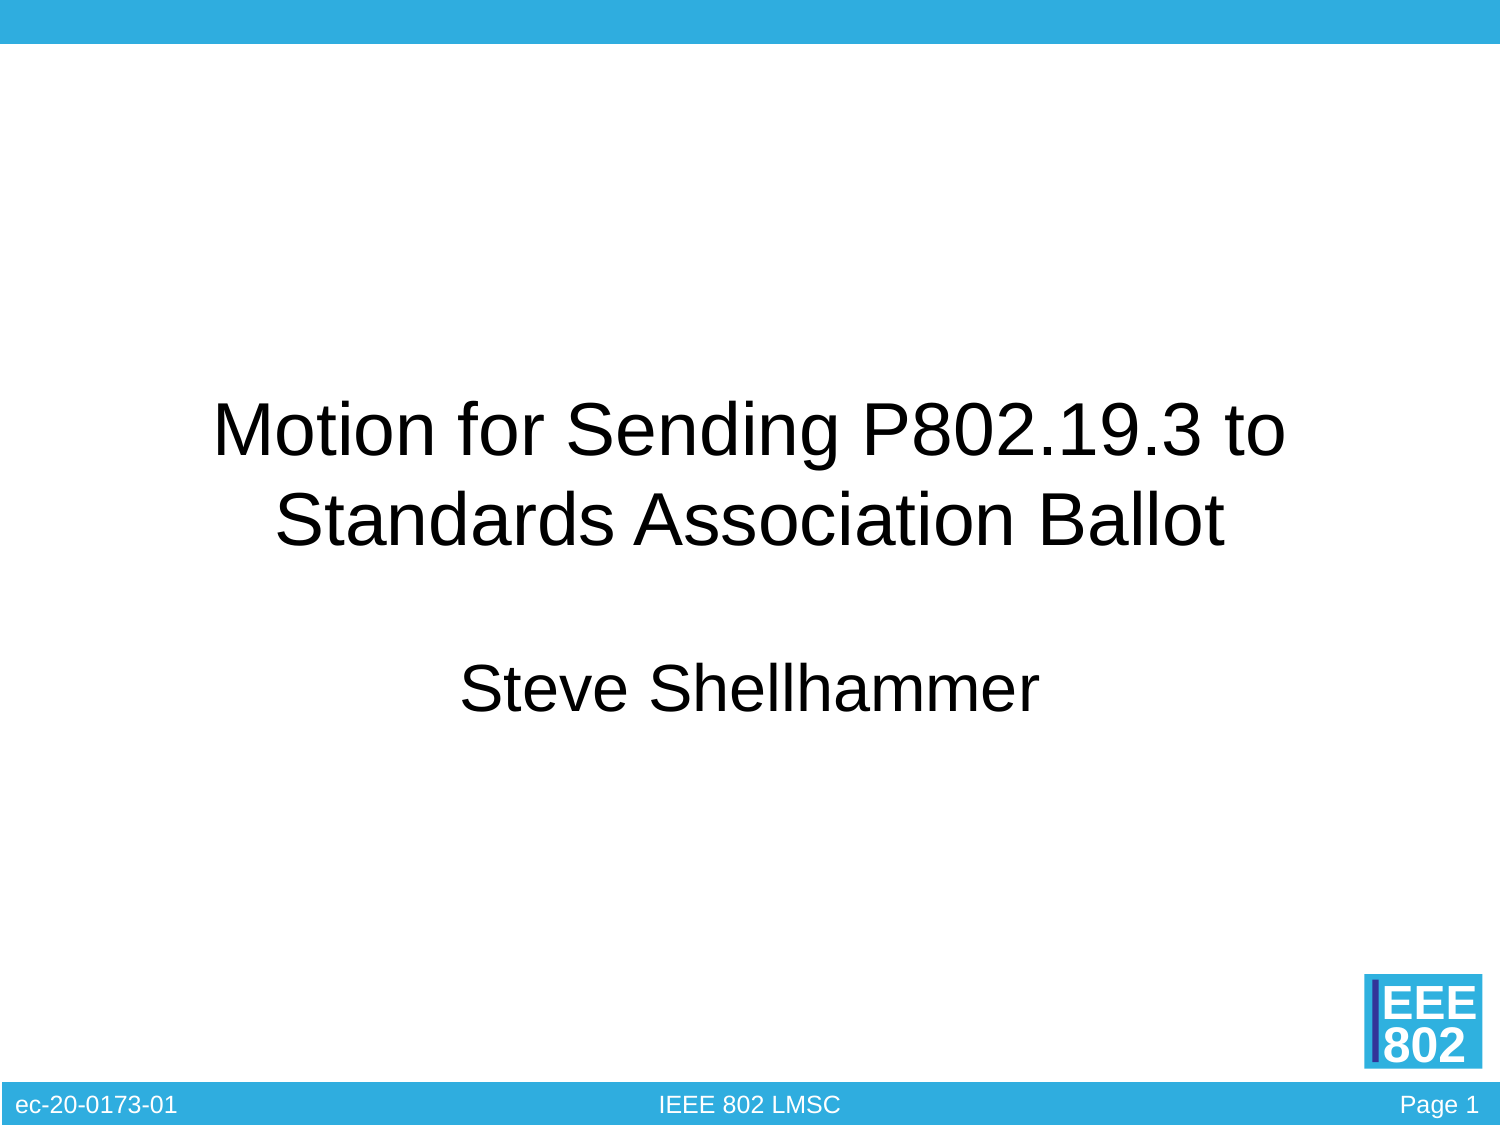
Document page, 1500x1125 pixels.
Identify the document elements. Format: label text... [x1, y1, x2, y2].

title Motion for Sending P802.19.3 to Standards Association Ballot [112, 349, 1388, 591]
subtitle Steve Shellhammer [225, 637, 1275, 925]
